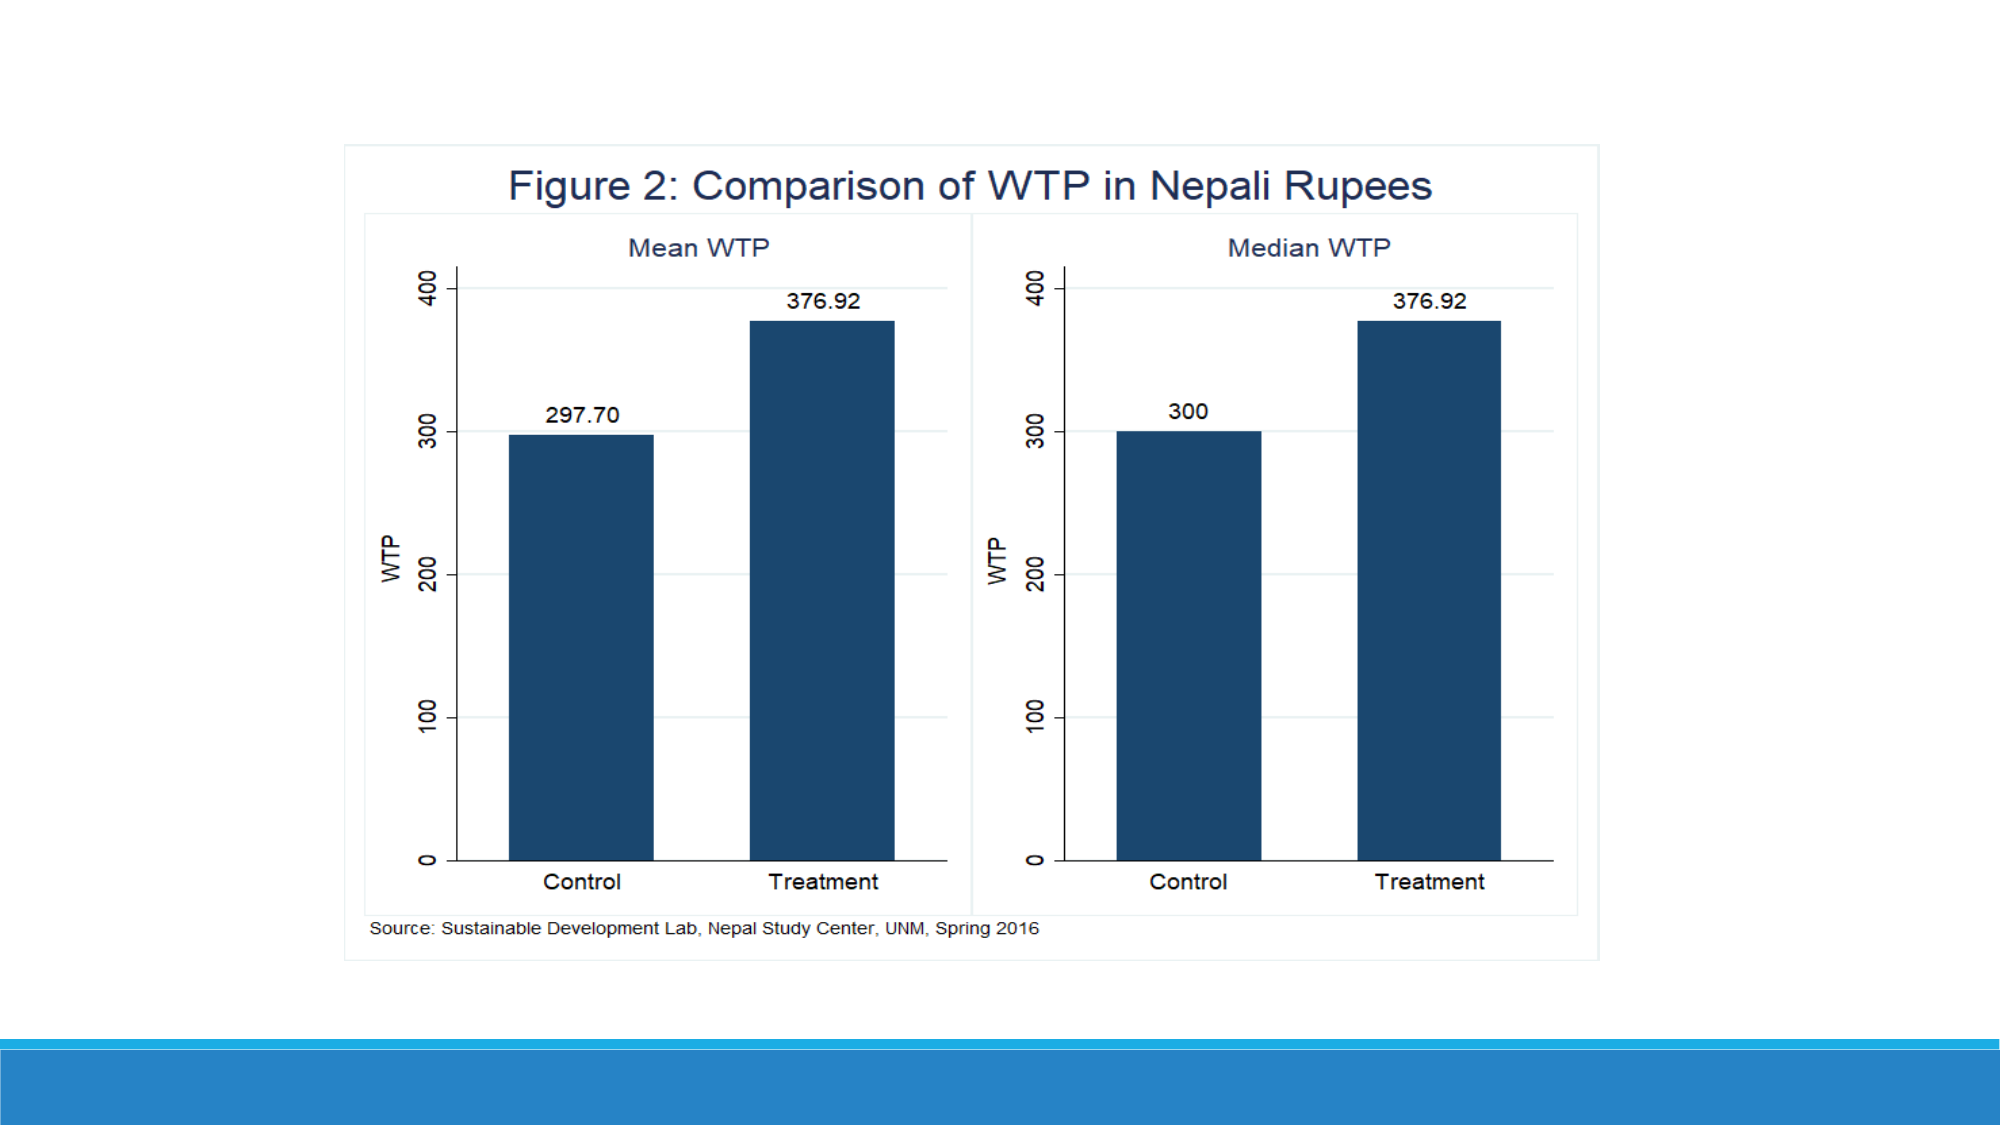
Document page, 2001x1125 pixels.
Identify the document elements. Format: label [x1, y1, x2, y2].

picture [344, 144, 1601, 961]
